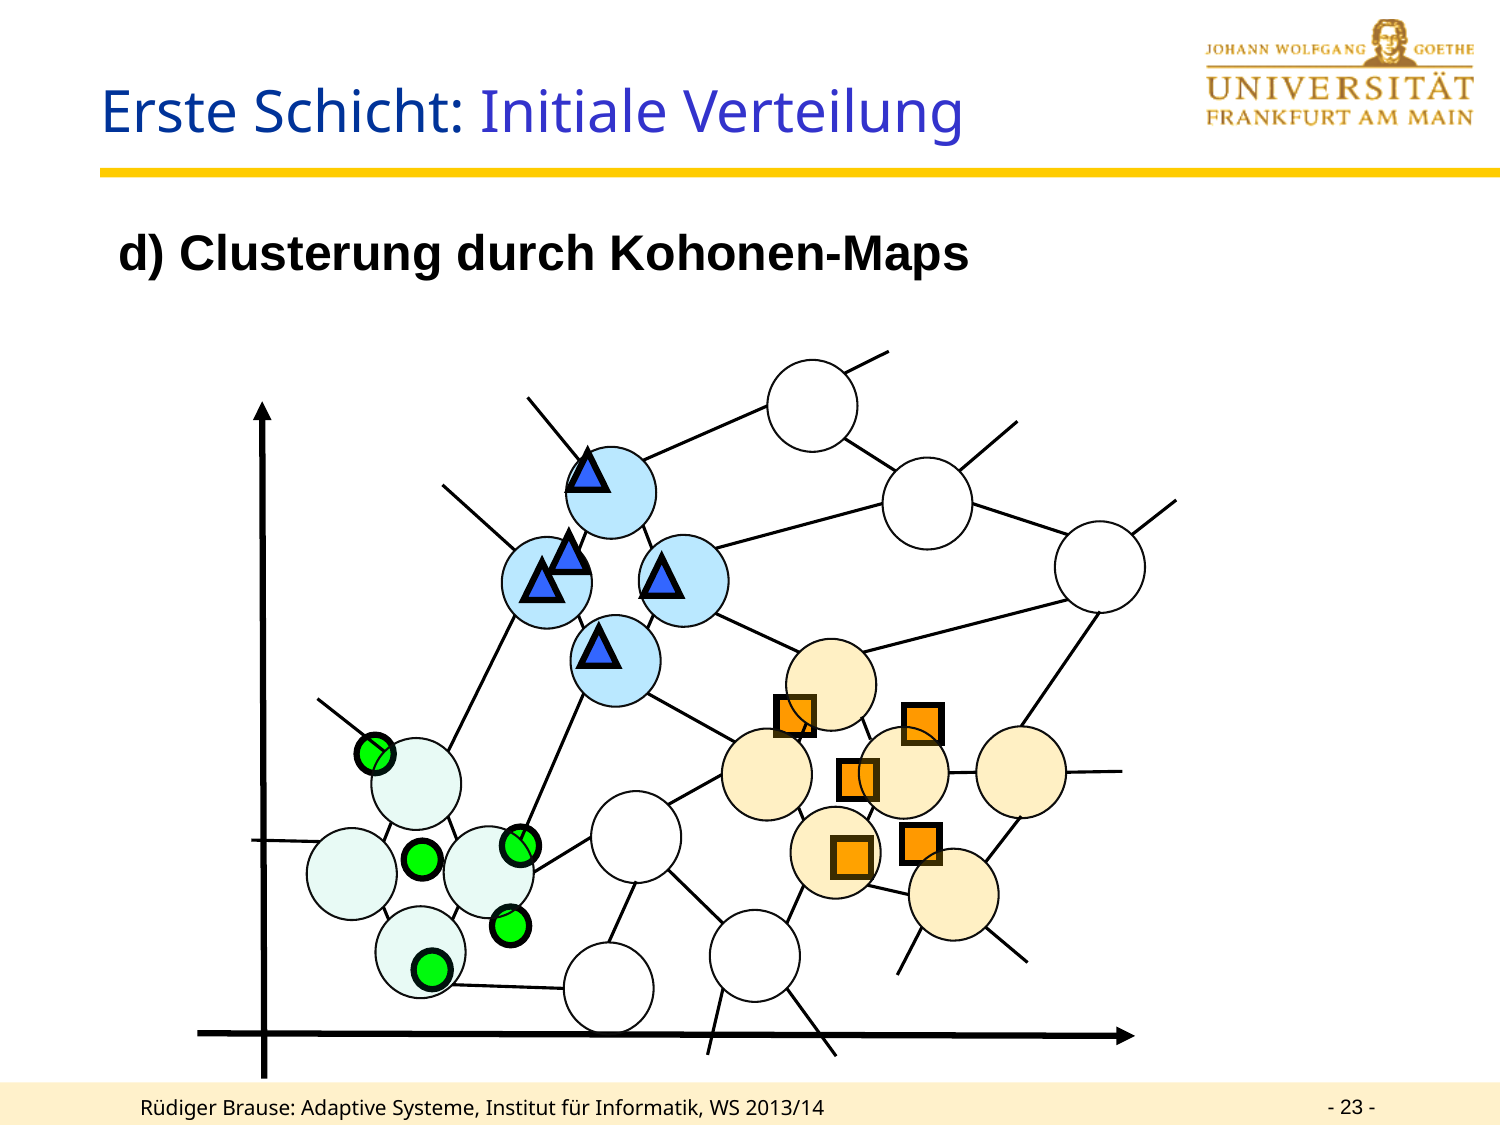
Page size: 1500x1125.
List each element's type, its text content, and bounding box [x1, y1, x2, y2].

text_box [883, 869, 894, 912]
text_box [523, 561, 561, 600]
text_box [863, 809, 878, 817]
text_box [568, 455, 607, 490]
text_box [681, 1013, 749, 1030]
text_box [939, 523, 992, 729]
text_box [976, 726, 1067, 819]
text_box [478, 734, 626, 799]
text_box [635, 532, 660, 542]
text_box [738, 590, 778, 675]
text_box [371, 738, 462, 830]
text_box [666, 673, 716, 762]
text_box [882, 457, 973, 550]
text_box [574, 619, 588, 625]
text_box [885, 938, 934, 964]
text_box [413, 649, 550, 718]
text_box [902, 825, 940, 864]
text_box [904, 705, 942, 744]
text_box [981, 822, 1026, 859]
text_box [794, 811, 808, 817]
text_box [448, 909, 463, 917]
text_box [592, 898, 653, 927]
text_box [677, 370, 733, 496]
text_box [1003, 630, 1118, 710]
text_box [643, 618, 658, 625]
text_box [638, 534, 729, 627]
text_box [443, 826, 533, 919]
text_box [533, 836, 592, 873]
picture [1198, 19, 1481, 136]
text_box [792, 728, 813, 737]
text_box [988, 923, 1025, 966]
text_box [523, 828, 536, 847]
text_box [721, 728, 812, 821]
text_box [445, 480, 512, 555]
text_box [908, 848, 999, 941]
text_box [855, 339, 878, 385]
text_box [580, 627, 618, 666]
text_box [360, 766, 374, 773]
text_box [566, 446, 657, 539]
text_box [570, 615, 661, 707]
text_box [963, 416, 1014, 476]
text_box [509, 826, 524, 837]
text_box [550, 533, 588, 572]
text_box [767, 359, 858, 450]
text_box [591, 791, 682, 883]
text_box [854, 723, 878, 733]
text_box [850, 1029, 1136, 1043]
text_box [382, 736, 392, 749]
text_box [642, 557, 681, 596]
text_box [1136, 494, 1172, 540]
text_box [777, 997, 846, 1048]
text_box [403, 840, 441, 879]
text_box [324, 691, 378, 759]
footer Rüdiger Brause: Adaptive Systeme, Institut für Informatik, WS 2013/14 [124, 1087, 938, 1125]
text_box [306, 828, 397, 921]
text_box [972, 503, 1069, 535]
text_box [505, 930, 511, 1043]
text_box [521, 402, 586, 455]
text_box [776, 442, 822, 610]
text_box [375, 906, 466, 999]
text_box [679, 762, 711, 817]
text_box [790, 806, 881, 899]
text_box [775, 895, 815, 914]
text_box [572, 536, 592, 545]
text_box [563, 942, 654, 1035]
text_box [786, 638, 877, 731]
text_box [256, 401, 269, 838]
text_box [377, 828, 397, 837]
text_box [668, 868, 723, 925]
text_box [501, 536, 592, 629]
text_box [858, 726, 949, 819]
text_box [776, 697, 804, 733]
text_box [853, 428, 887, 481]
text_box d) Clusterung durch Kohonen-Maps [103, 213, 1353, 288]
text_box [379, 910, 393, 917]
text_box [839, 761, 866, 800]
text_box [491, 908, 530, 945]
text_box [440, 823, 465, 833]
slide_number - 23 - [1312, 1086, 1426, 1125]
text_box [1054, 521, 1146, 613]
title Erste Schicht: Initiale Verteilung [100, 66, 1187, 149]
text_box [709, 909, 800, 1002]
